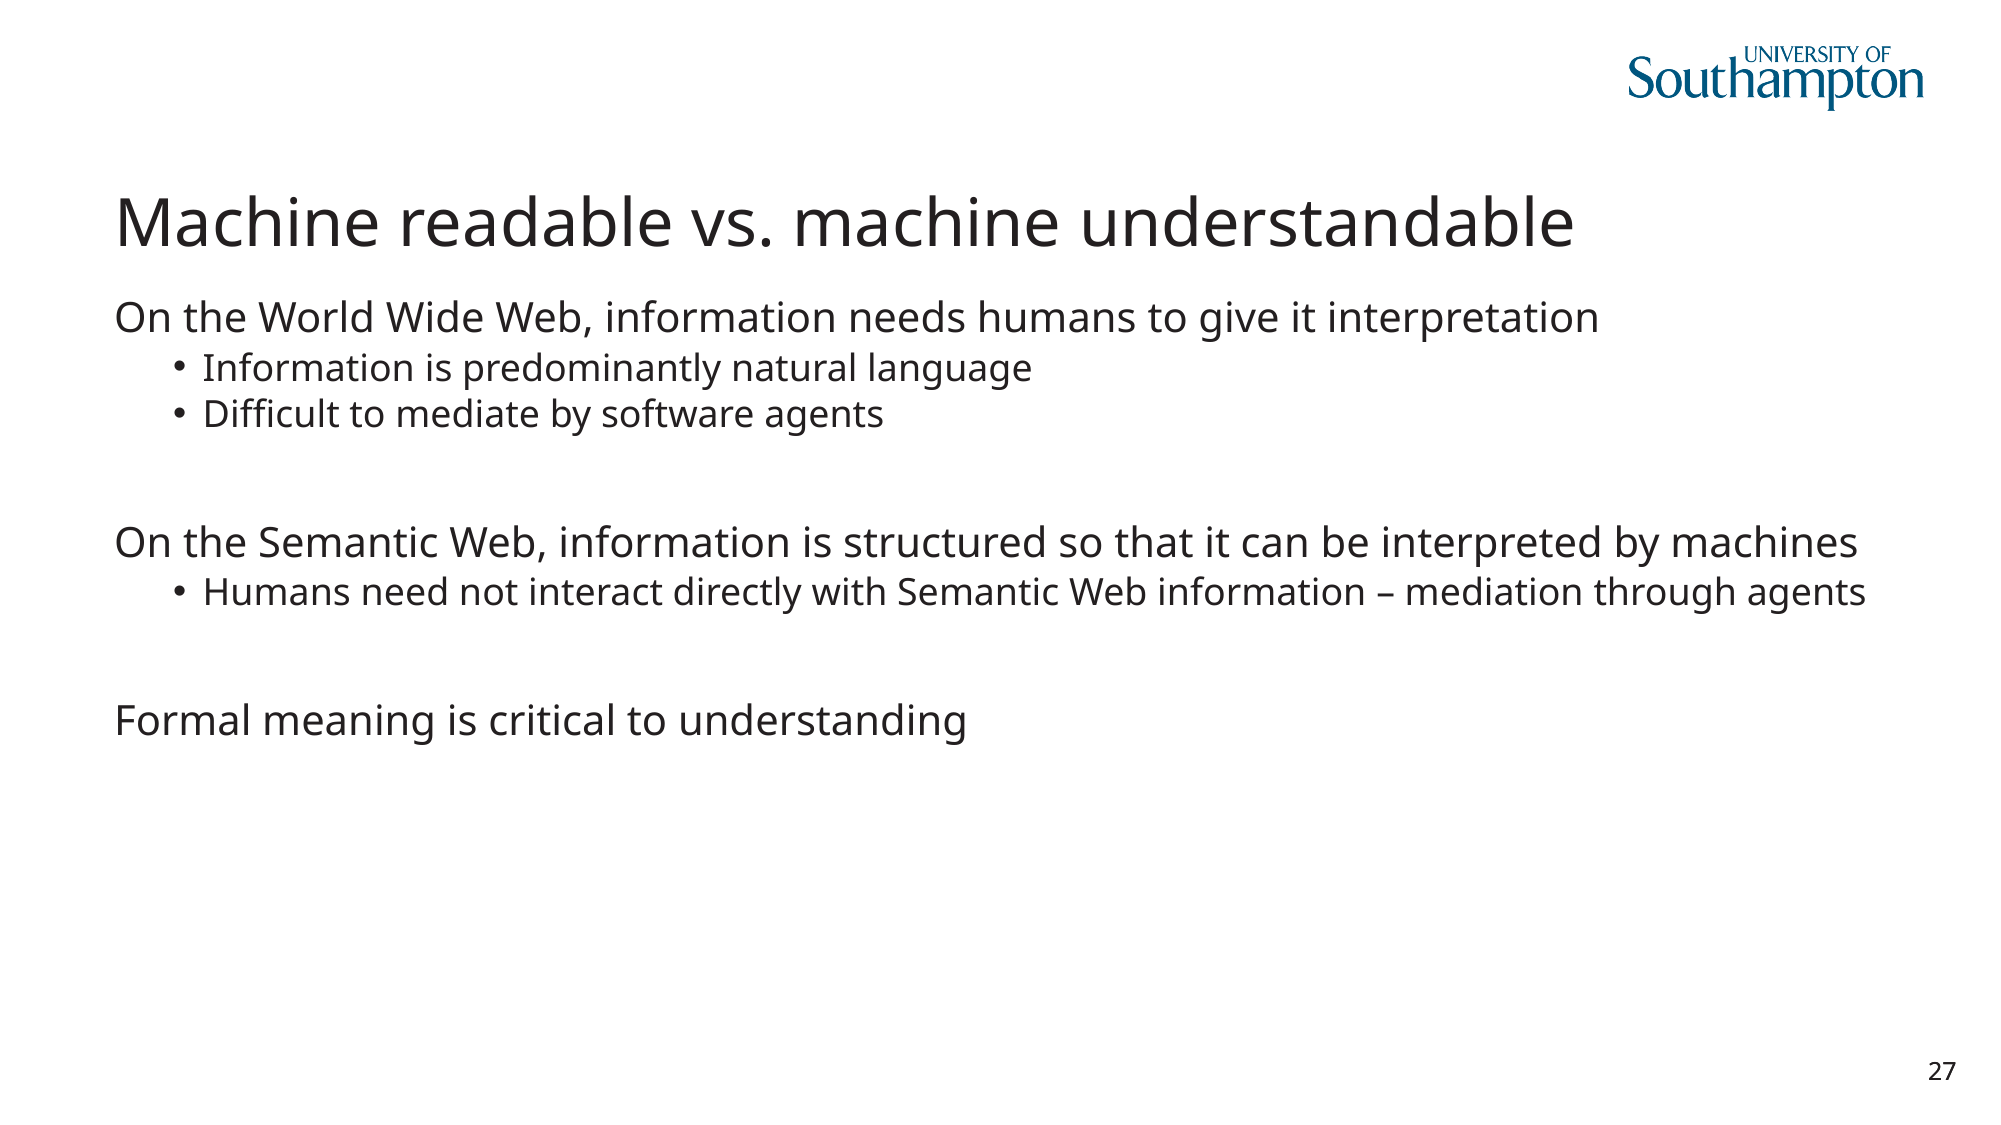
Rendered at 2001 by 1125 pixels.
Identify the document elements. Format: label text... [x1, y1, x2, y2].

title Machine readable vs. machine understandable [102, 113, 1898, 268]
slide_number 27 [1897, 1046, 1969, 1094]
picture [1629, 46, 1924, 111]
picture [1629, 71, 1648, 95]
list On the World Wide Web, information needs humans to give it interpretation Information is predominantly natural language Difficult to mediate by software agents On the Semantic Web, information is structured so that it can be interpreted by machines Humans need not interact directly with Semantic Web information – mediation through agents Formal meaning is critical to understanding [102, 290, 1898, 1024]
picture [1869, 48, 1877, 60]
